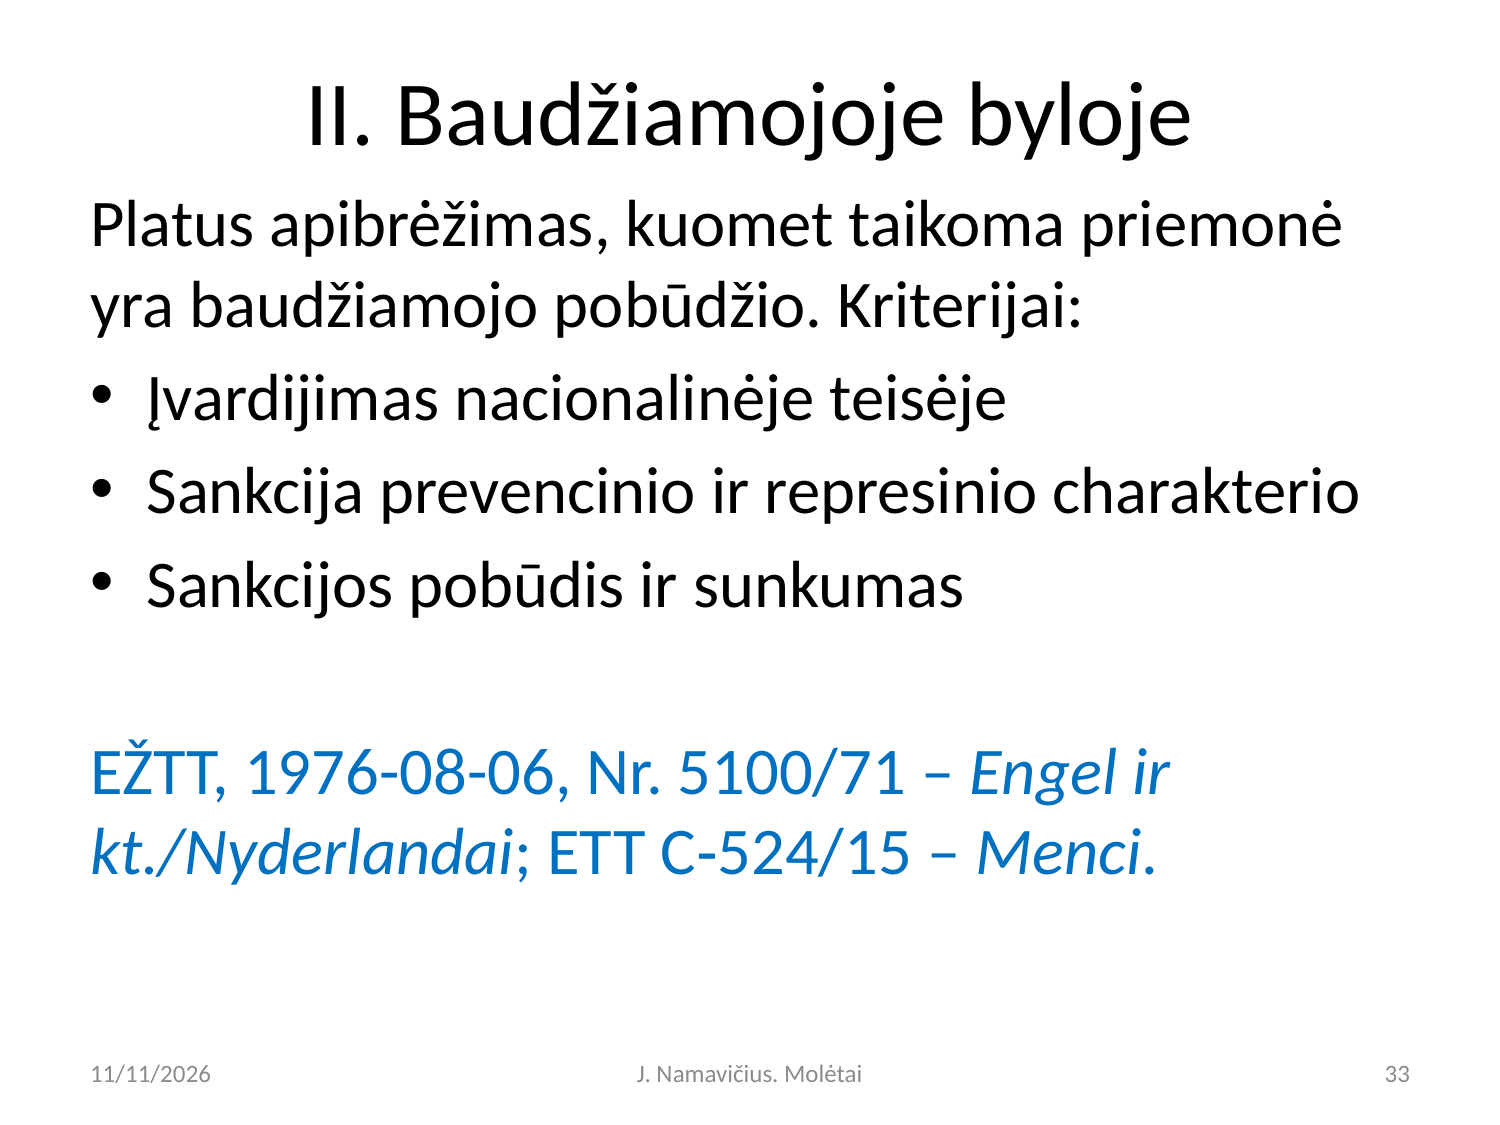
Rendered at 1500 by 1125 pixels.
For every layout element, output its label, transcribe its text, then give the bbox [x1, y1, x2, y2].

footer J. Namavičius. Molėtai [512, 1042, 988, 1103]
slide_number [75, 1042, 425, 1103]
title II. Baudžiamojoje byloje [75, 45, 1425, 172]
slide_number 33 [1074, 1042, 1425, 1103]
list Platus apibrėžimas, kuomet taikoma priemonė yra baudžiamojo pobūdžio. Kriterijai: Įvardijimas nacionalinėje teisėje Sankcija prevencinio ir represinio charakterio Sankcijos pobūdis ir sunkumas EŽTT, 1976-08-06, Nr. 5100/71 – Engel ir kt./Nyderlandai; ETT C‑524/15 – Menci. [75, 172, 1425, 1005]
